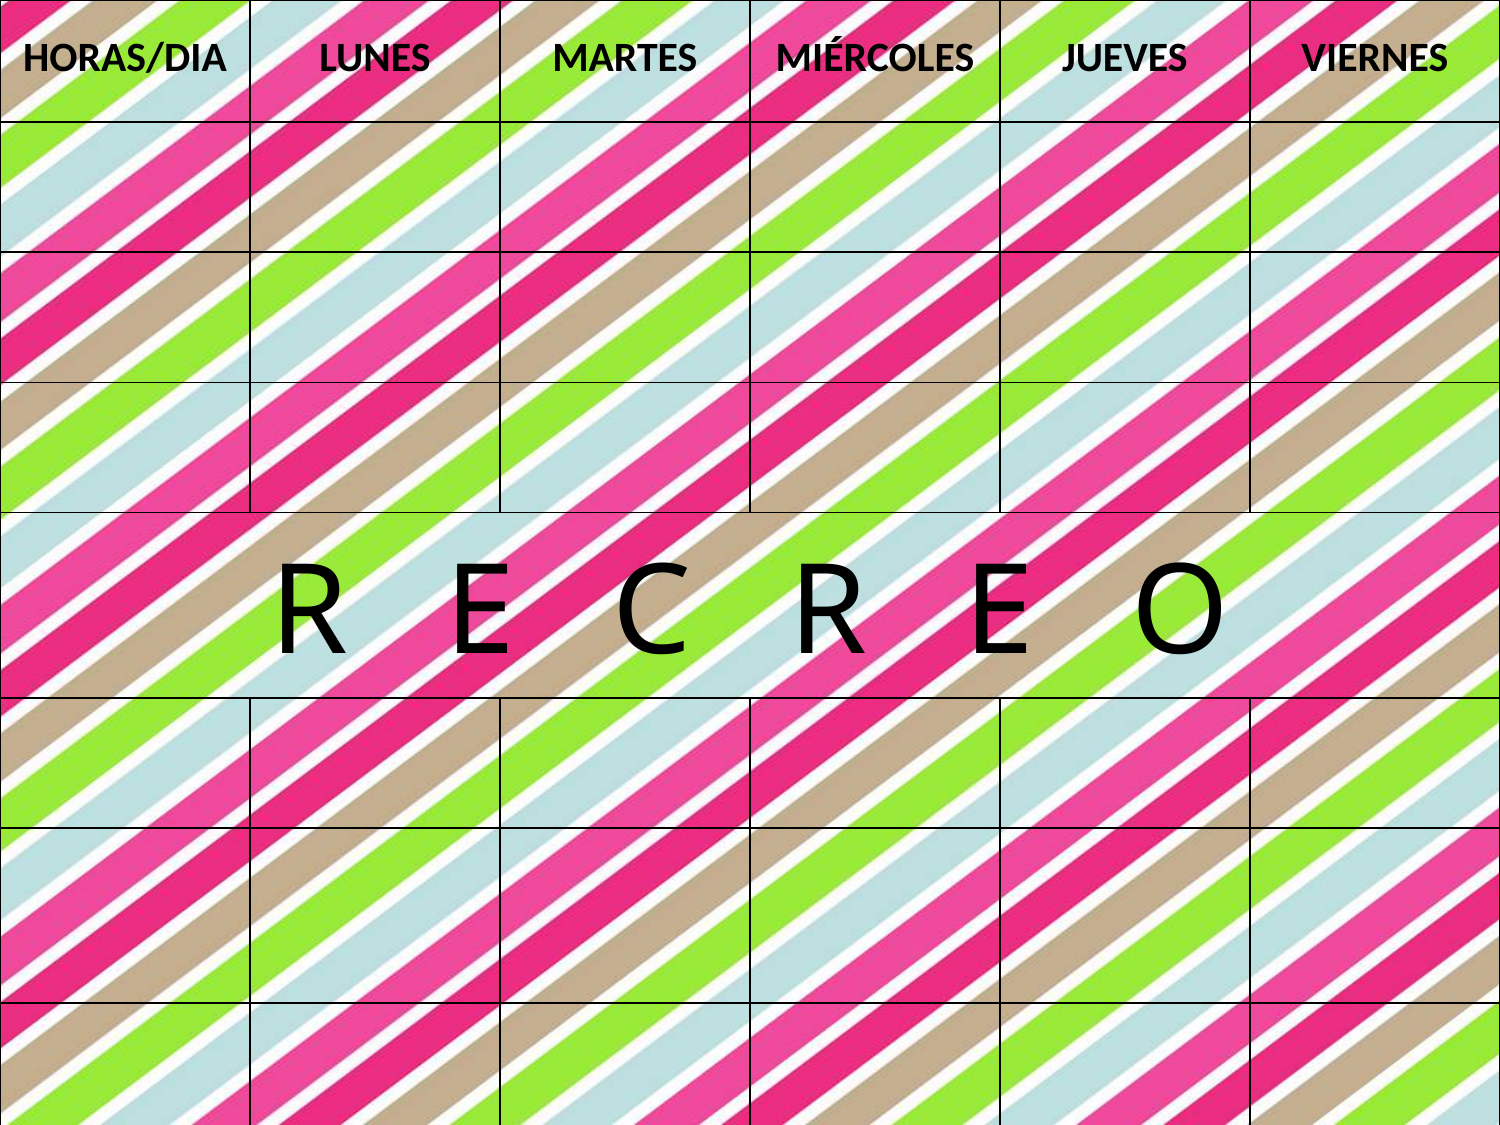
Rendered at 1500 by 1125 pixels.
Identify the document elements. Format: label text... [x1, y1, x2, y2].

table_cell [1251, 829, 1499, 1002]
table_cell [1, 829, 249, 1002]
table_cell [501, 253, 749, 382]
table_header JUEVES [1001, 1, 1249, 121]
table_header MARTES [501, 1, 749, 121]
table_cell [751, 383, 999, 512]
table_cell [1251, 699, 1499, 827]
table_cell [251, 383, 499, 512]
table_cell [251, 123, 499, 251]
table_cell [1001, 829, 1249, 1002]
table_header MIÉRCOLES [751, 1, 999, 121]
table_cell [251, 829, 499, 1002]
table_cell [751, 829, 999, 1002]
table_cell [251, 253, 499, 382]
table_cell [1001, 699, 1249, 827]
table_cell [751, 1004, 999, 1125]
table_cell [751, 699, 999, 827]
table_cell [1, 1004, 249, 1125]
table_cell [751, 123, 999, 251]
table_cell [1001, 383, 1249, 512]
table_cell [751, 253, 999, 382]
table_cell [1251, 383, 1499, 512]
table_header HORAS/DIA [1, 1, 249, 121]
table_header VIERNES [1251, 1, 1499, 121]
table_cell [501, 1004, 749, 1125]
table_cell [1, 253, 249, 382]
table_cell [1, 123, 249, 251]
table_cell [251, 699, 499, 827]
table_cell [1251, 253, 1499, 382]
table_cell [501, 383, 749, 512]
table_cell [1001, 253, 1249, 382]
table_cell [501, 699, 749, 827]
table_cell [501, 829, 749, 1002]
table_header LUNES [251, 1, 499, 121]
table_cell [1, 383, 249, 512]
table_cell [1251, 1004, 1499, 1125]
table_cell [501, 123, 749, 251]
table_cell [1001, 1004, 1249, 1125]
table_cell R E C R E O [1, 513, 1499, 697]
table_cell [1251, 123, 1499, 251]
table_cell [251, 1004, 499, 1125]
table_cell [1001, 123, 1249, 251]
table_cell [1, 699, 249, 827]
